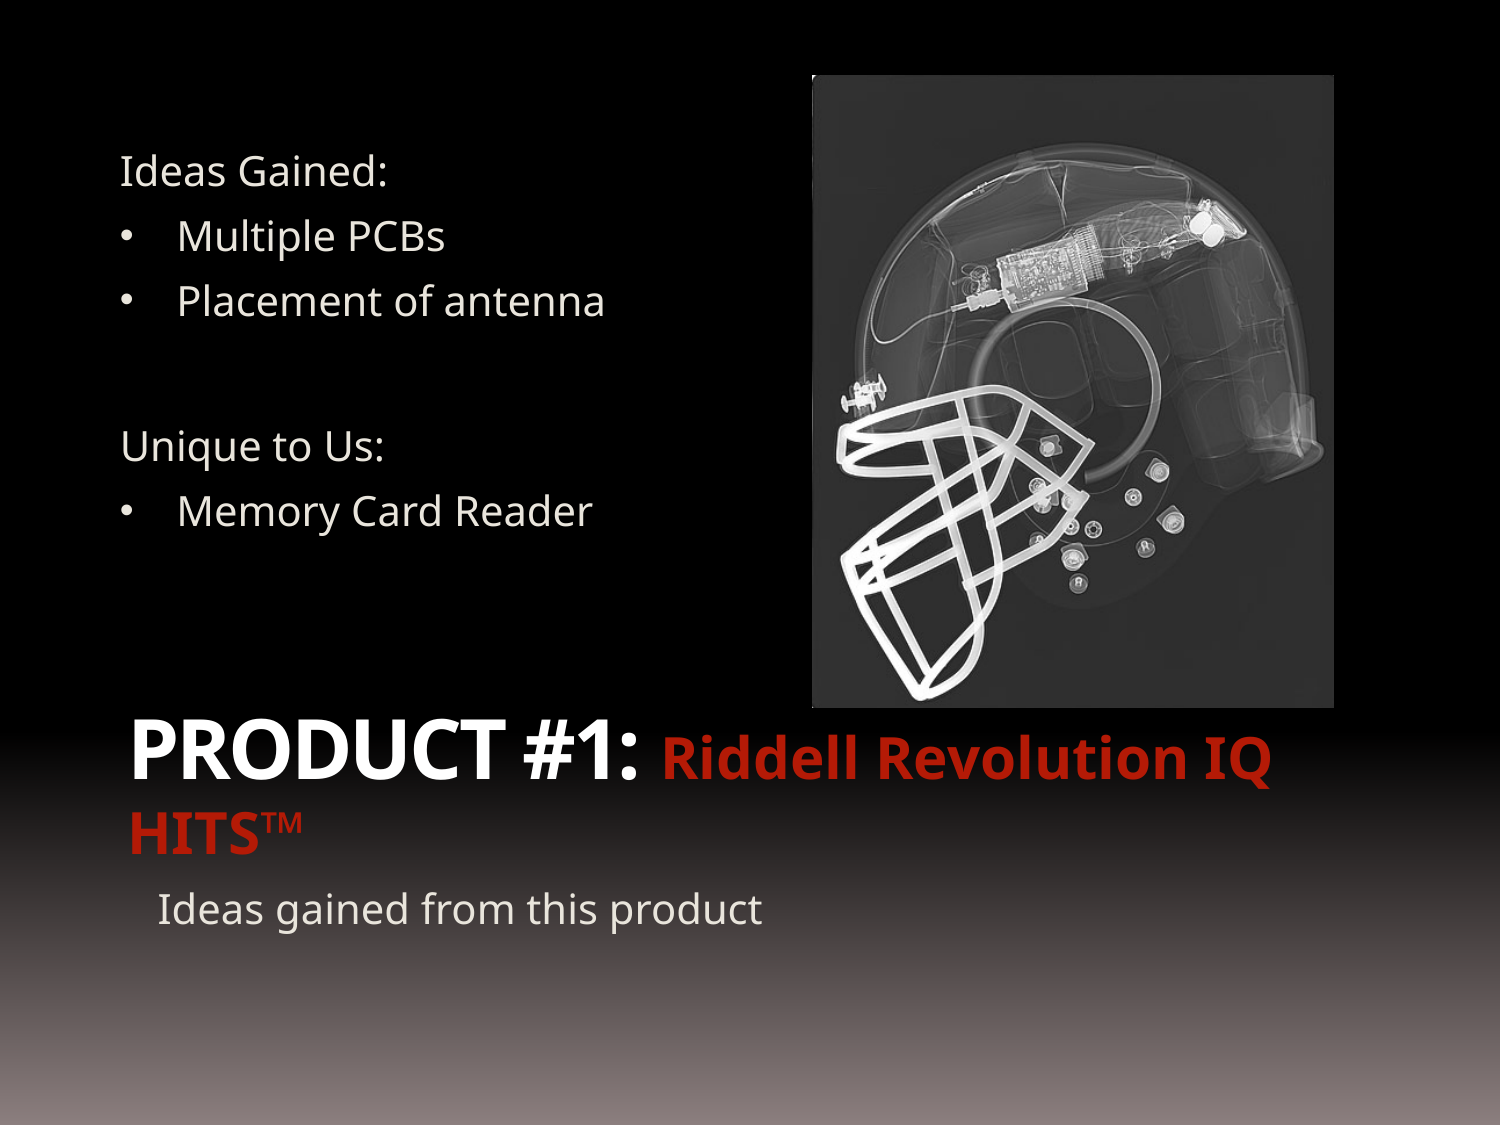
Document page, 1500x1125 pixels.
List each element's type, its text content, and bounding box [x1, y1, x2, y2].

list Ideas gained from this product [137, 875, 1350, 1075]
text_box Unique to Us: Memory Card Reader [99, 412, 700, 738]
picture [812, 74, 1334, 709]
title Product #1: Riddell Revolution IQ HITS™ [112, 725, 1388, 874]
text_box Ideas Gained: Multiple PCBs Placement of antenna [99, 137, 700, 412]
